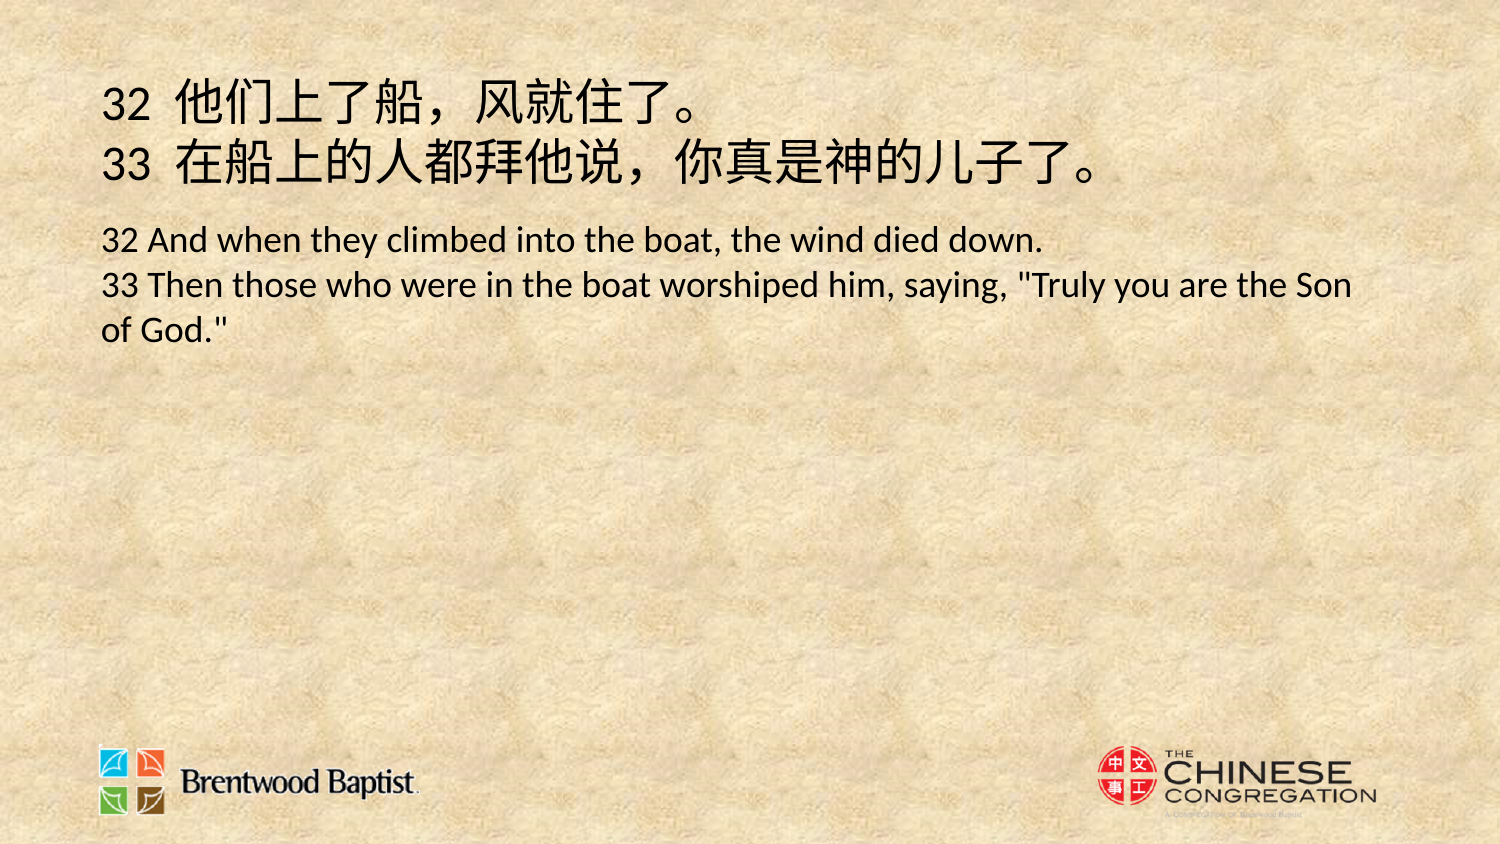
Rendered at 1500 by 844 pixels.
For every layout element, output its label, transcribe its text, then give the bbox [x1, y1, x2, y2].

text_box 32 他们上了船，风就住了。 33 在船上的人都拜他说，你真是神的儿子了。 32 And when they climbed into the boat, the wind died down. 33 Then those who were in the boat worshiped him, saying, "Truly you are the Son of God." [85, 62, 1407, 403]
picture [0, 0, 1500, 844]
